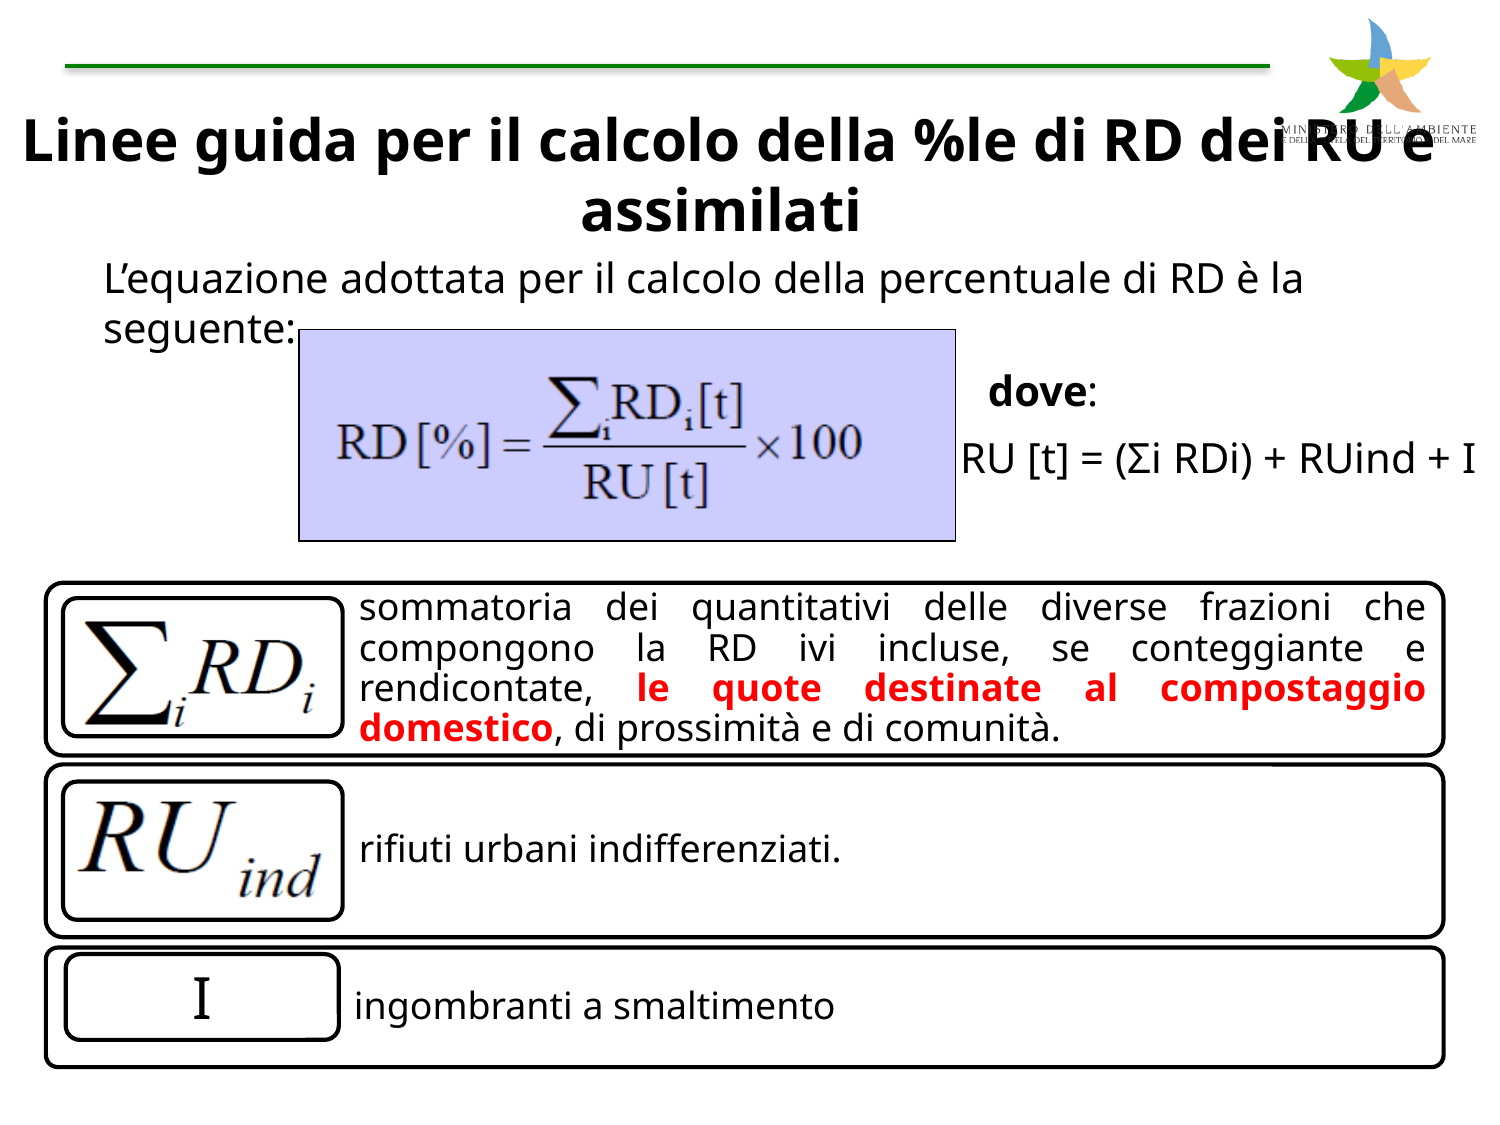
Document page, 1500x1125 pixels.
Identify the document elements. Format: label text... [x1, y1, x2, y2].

text_box L’equazione adottata per il calcolo della percentuale di RD è la seguente: [88, 244, 1401, 360]
text_box dove: [973, 357, 1114, 422]
picture [299, 329, 956, 541]
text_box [45, 947, 1444, 1068]
text_box RU [t] = (Σi RDi) + RUind + I [960, 424, 1492, 490]
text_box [45, 574, 1444, 938]
title Linee guida per il calcolo della %le di RD dei RU e assimilati [0, 79, 1479, 268]
picture [1281, 18, 1476, 143]
